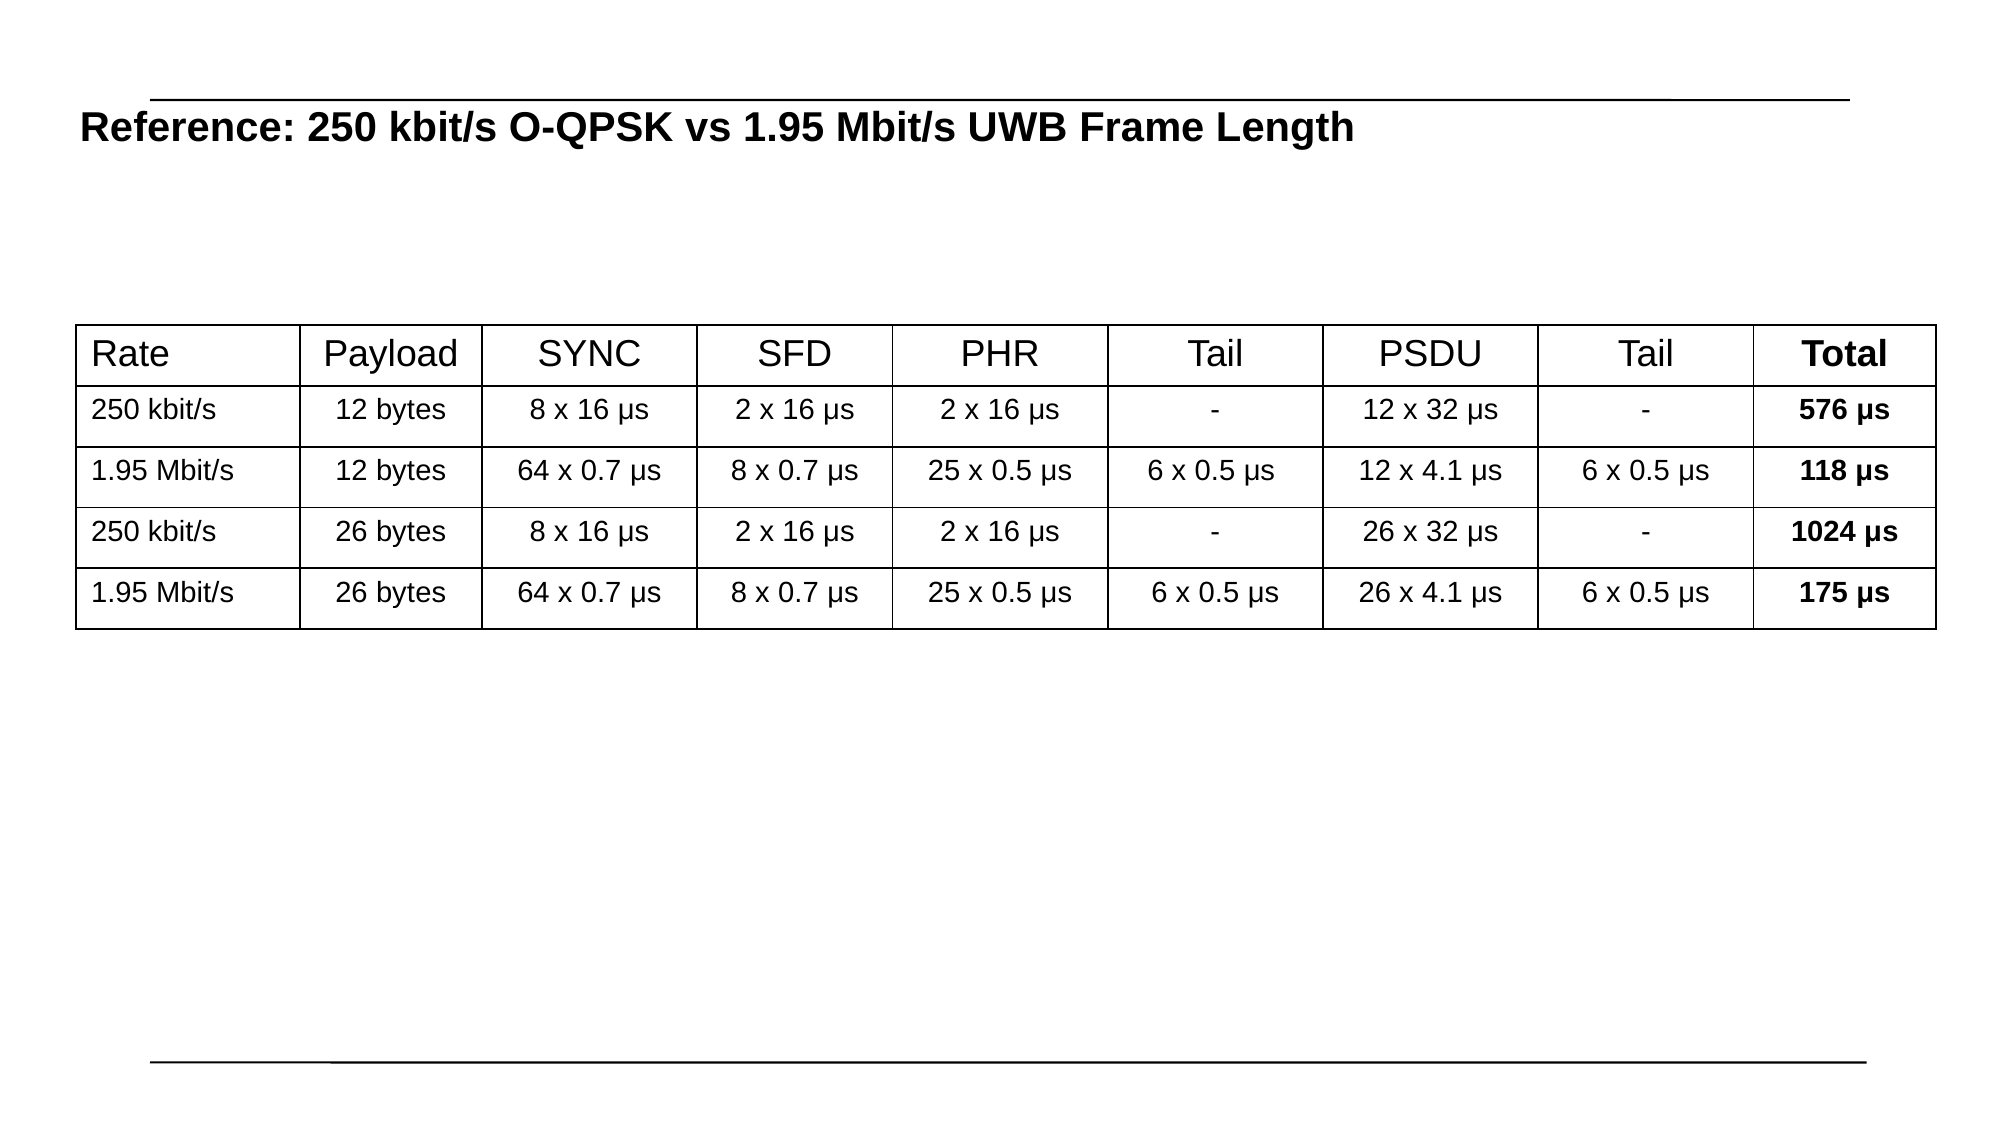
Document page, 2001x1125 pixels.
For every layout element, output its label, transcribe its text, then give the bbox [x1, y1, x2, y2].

table_cell 64 x 0.7 μs [483, 448, 696, 507]
table_cell - [1539, 387, 1753, 446]
table_cell 26 x 32 μs [1324, 508, 1537, 567]
table_header SYNC [483, 326, 696, 385]
table_cell 12 x 4.1 μs [1324, 448, 1537, 507]
table_cell 8 x 0.7 μs [698, 448, 892, 507]
table_cell - [1109, 508, 1322, 567]
table_cell - [1539, 508, 1753, 567]
table_header SFD [698, 326, 892, 385]
table_header Rate [77, 326, 299, 385]
table_header Payload [301, 326, 481, 385]
table_header PHR [893, 326, 1107, 385]
table_cell 8 x 16 μs [483, 508, 696, 567]
table_cell 12 bytes [301, 387, 481, 446]
table_cell 250 kbit/s [77, 508, 299, 567]
table_cell 26 x 4.1 μs [1324, 569, 1537, 628]
table_cell 2 x 16 μs [698, 387, 892, 446]
table_cell 12 x 32 μs [1324, 387, 1537, 446]
table_cell 26 bytes [301, 508, 481, 567]
table_cell 2 x 16 μs [893, 508, 1107, 567]
table_cell 6 x 0.5 μs [1539, 569, 1753, 628]
table_cell 25 x 0.5 μs [893, 448, 1107, 507]
table_cell 8 x 16 μs [483, 387, 696, 446]
table_cell 250 kbit/s [77, 387, 299, 446]
table_cell 1.95 Mbit/s [77, 448, 299, 507]
table_cell 175 μs [1754, 569, 1935, 628]
table_cell 118 μs [1754, 448, 1935, 507]
table_cell 576 μs [1754, 387, 1935, 446]
table_cell 2 x 16 μs [698, 508, 892, 567]
table_cell 12 bytes [301, 448, 481, 507]
table_cell 1.95 Mbit/s [77, 569, 299, 628]
table_header Total [1754, 326, 1935, 385]
table_cell 1024 μs [1754, 508, 1935, 567]
table_cell 8 x 0.7 μs [698, 569, 892, 628]
table_cell 6 x 0.5 μs [1109, 569, 1322, 628]
table_cell - [1109, 387, 1322, 446]
table_header Tail [1539, 326, 1753, 385]
table_cell 26 bytes [301, 569, 481, 628]
table_cell 6 x 0.5 μs [1109, 448, 1322, 507]
table_cell 2 x 16 μs [893, 387, 1107, 446]
title Reference: 250 kbit/s O-QPSK vs 1.95 Mbit/s UWB Frame Length [64, 92, 1940, 201]
table_cell 25 x 0.5 μs [893, 569, 1107, 628]
table_cell 6 x 0.5 μs [1539, 448, 1753, 507]
table_header Tail [1109, 326, 1322, 385]
table_header PSDU [1324, 326, 1537, 385]
table_cell 64 x 0.7 μs [483, 569, 696, 628]
